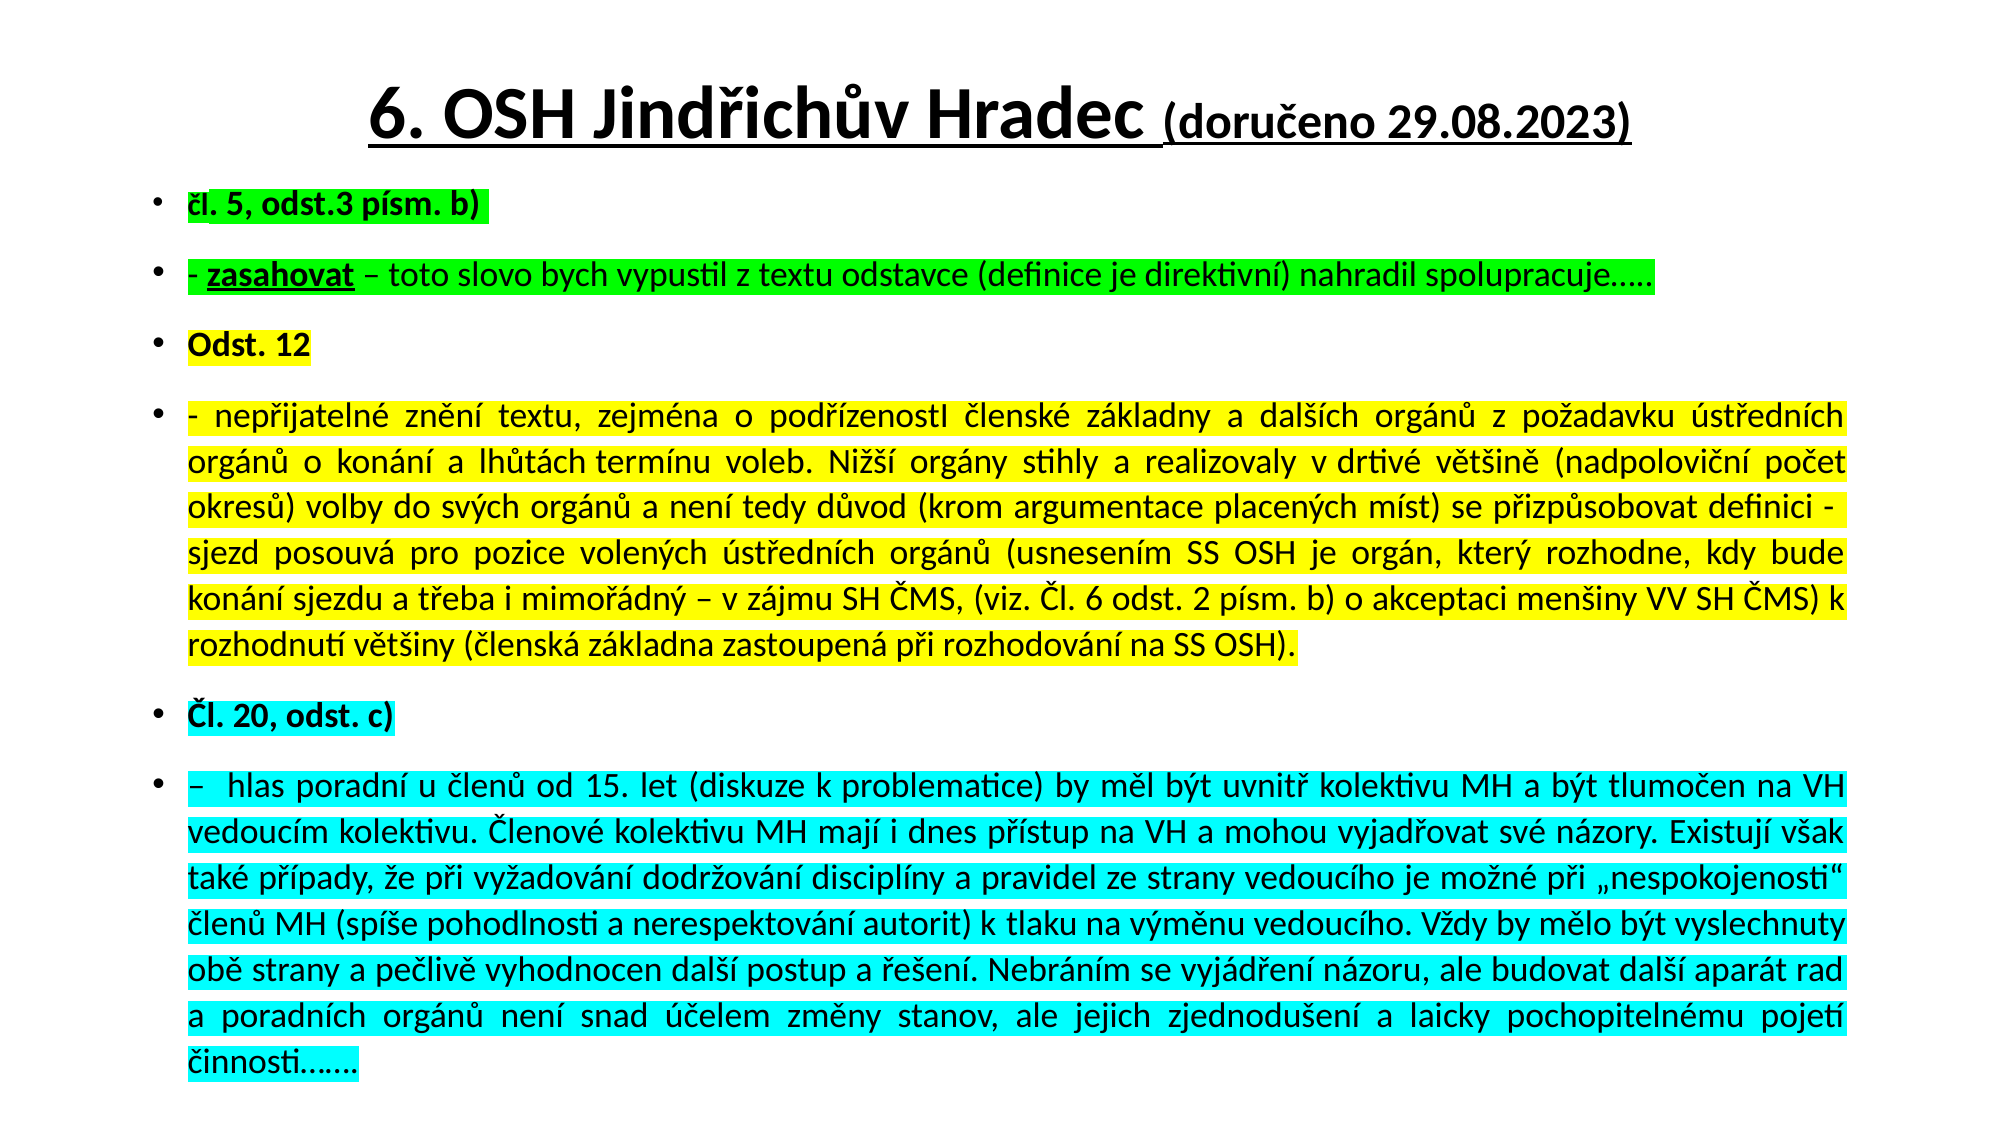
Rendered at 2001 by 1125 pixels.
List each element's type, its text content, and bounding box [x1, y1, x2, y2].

title 6. OSH Jindřichův Hradec (doručeno 29.08.2023) [137, 59, 1863, 169]
list čl. 5, odst.3 písm. b) - zasahovat – toto slovo bych vypustil z textu odstavce (definice je direktivní) nahradil spolupracuje….. Odst. 12 - nepřijatelné znění textu, zejména o podřízenostI členské základny a dalších orgánů z požadavku ústředních orgánů o konání a lhůtách termínu voleb. Nižší orgány stihly a realizovaly v drtivé většině (nadpoloviční počet okresů) volby do svých orgánů a není tedy důvod (krom argumentace placených míst) se přizpůsobovat definici - sjezd posouvá pro pozice volených ústředních orgánů (usnesením SS OSH je orgán, který rozhodne, kdy bude konání sjezdu a třeba i mimořádný – v zájmu SH ČMS, (viz. Čl. 6 odst. 2 písm. b) o akceptaci menšiny VV SH ČMS) k rozhodnutí většiny (členská základna zastoupená při rozhodování na SS OSH). Čl. 20, odst. c) – hlas poradní u členů od 15. let (diskuze k problematice) by měl být uvnitř kolektivu MH a být tlumočen na VH vedoucím kolektivu. Členové kolektivu MH mají i dnes přístup na VH a mohou vyjadřovat své názory. Existují však také případy, že při vyžadování dodržování disciplíny a pravidel ze strany vedoucího je možné při „nespokojenosti“ členů MH (spíše pohodlnosti a nerespektování autorit) k tlaku na výměnu vedoucího. Vždy by mělo být vyslechnuty obě strany a pečlivě vyhodnocen další postup a řešení. Nebráním se vyjádření názoru, ale budovat další aparát rad a poradních orgánů není snad účelem změny stanov, ale jejich zjednodušení a laicky pochopitelnému pojetí činnosti……. [137, 169, 1863, 1097]
